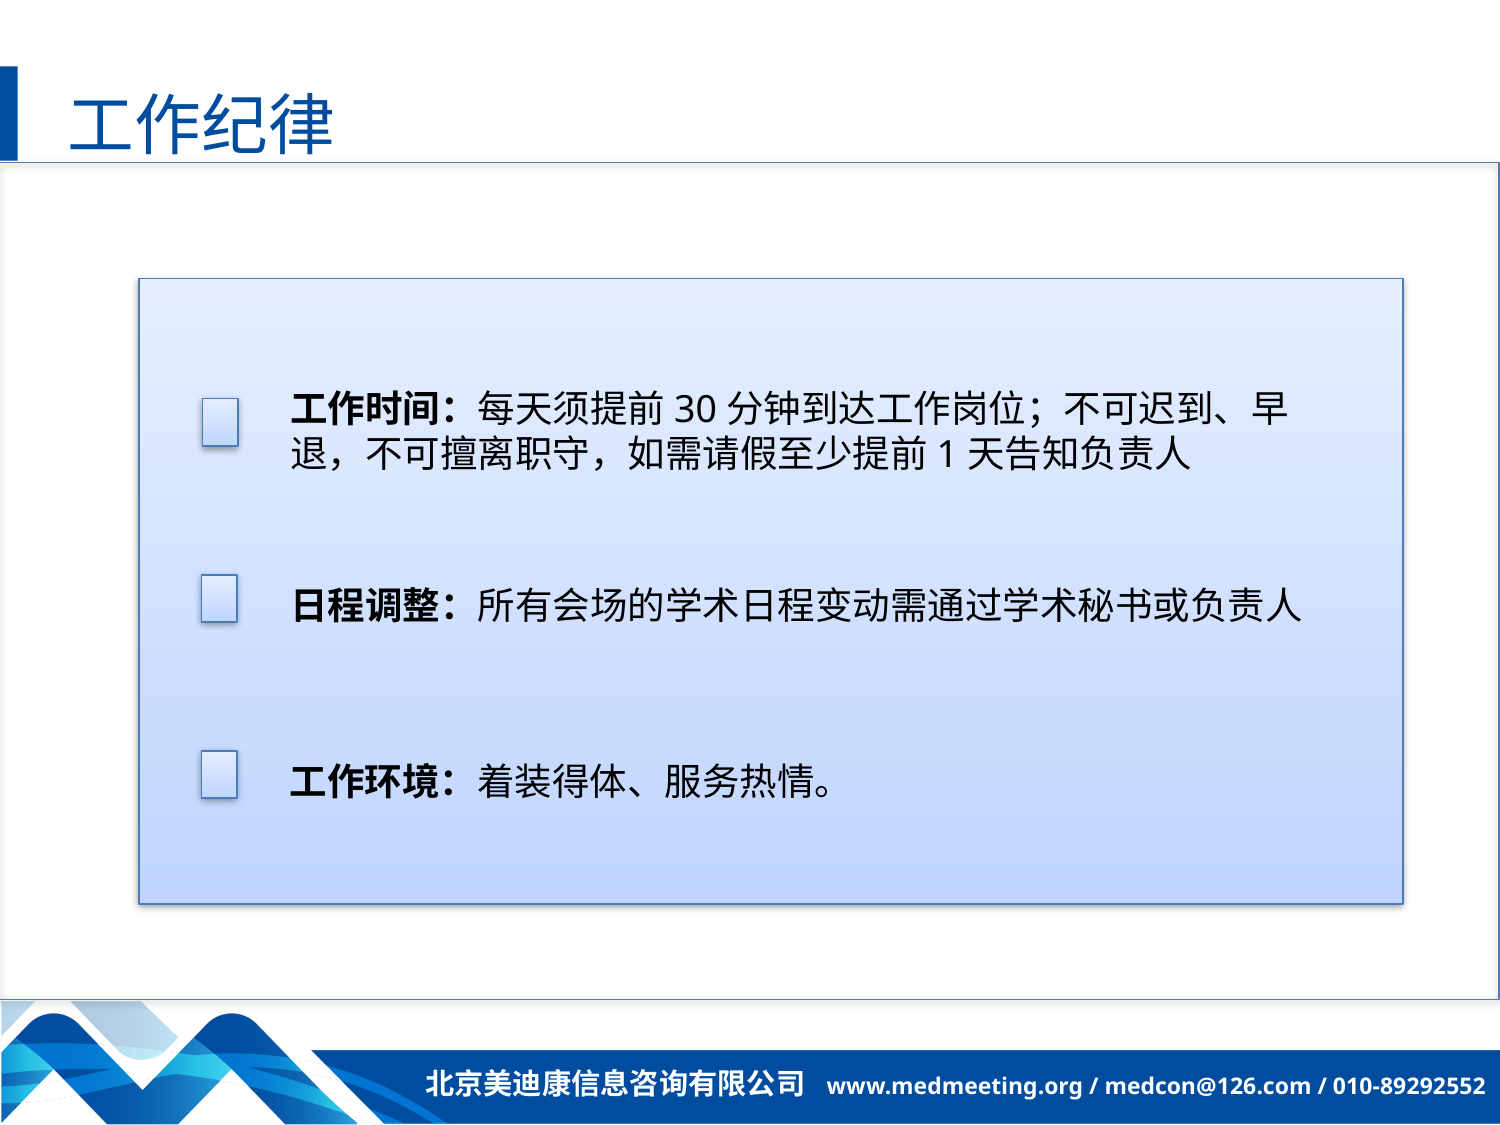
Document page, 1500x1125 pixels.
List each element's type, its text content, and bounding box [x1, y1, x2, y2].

picture [0, 0, 1500, 162]
text_box 北京美迪康信息咨询有限公司 www.medmeeting.org / medcon@126.com / 010-89292552 [410, 1058, 1500, 1108]
text_box [0, 162, 1500, 1000]
text_box 工作时间：每天须提前30分钟到达工作岗位；不可迟到、早退，不可擅离职守，如需请假至少提前1天告知负责人 [275, 377, 1327, 483]
text_box [201, 574, 238, 623]
picture [0, 1000, 1500, 1125]
text_box 工作环境：着装得体、服务热情。 [275, 751, 1327, 811]
text_box 日程调整：所有会场的学术日程变动需通过学术秘书或负责人 [275, 574, 1327, 635]
text_box 工作纪律 [53, 35, 373, 159]
text_box [201, 750, 238, 799]
text_box [0, 64, 20, 160]
text_box [202, 398, 239, 447]
